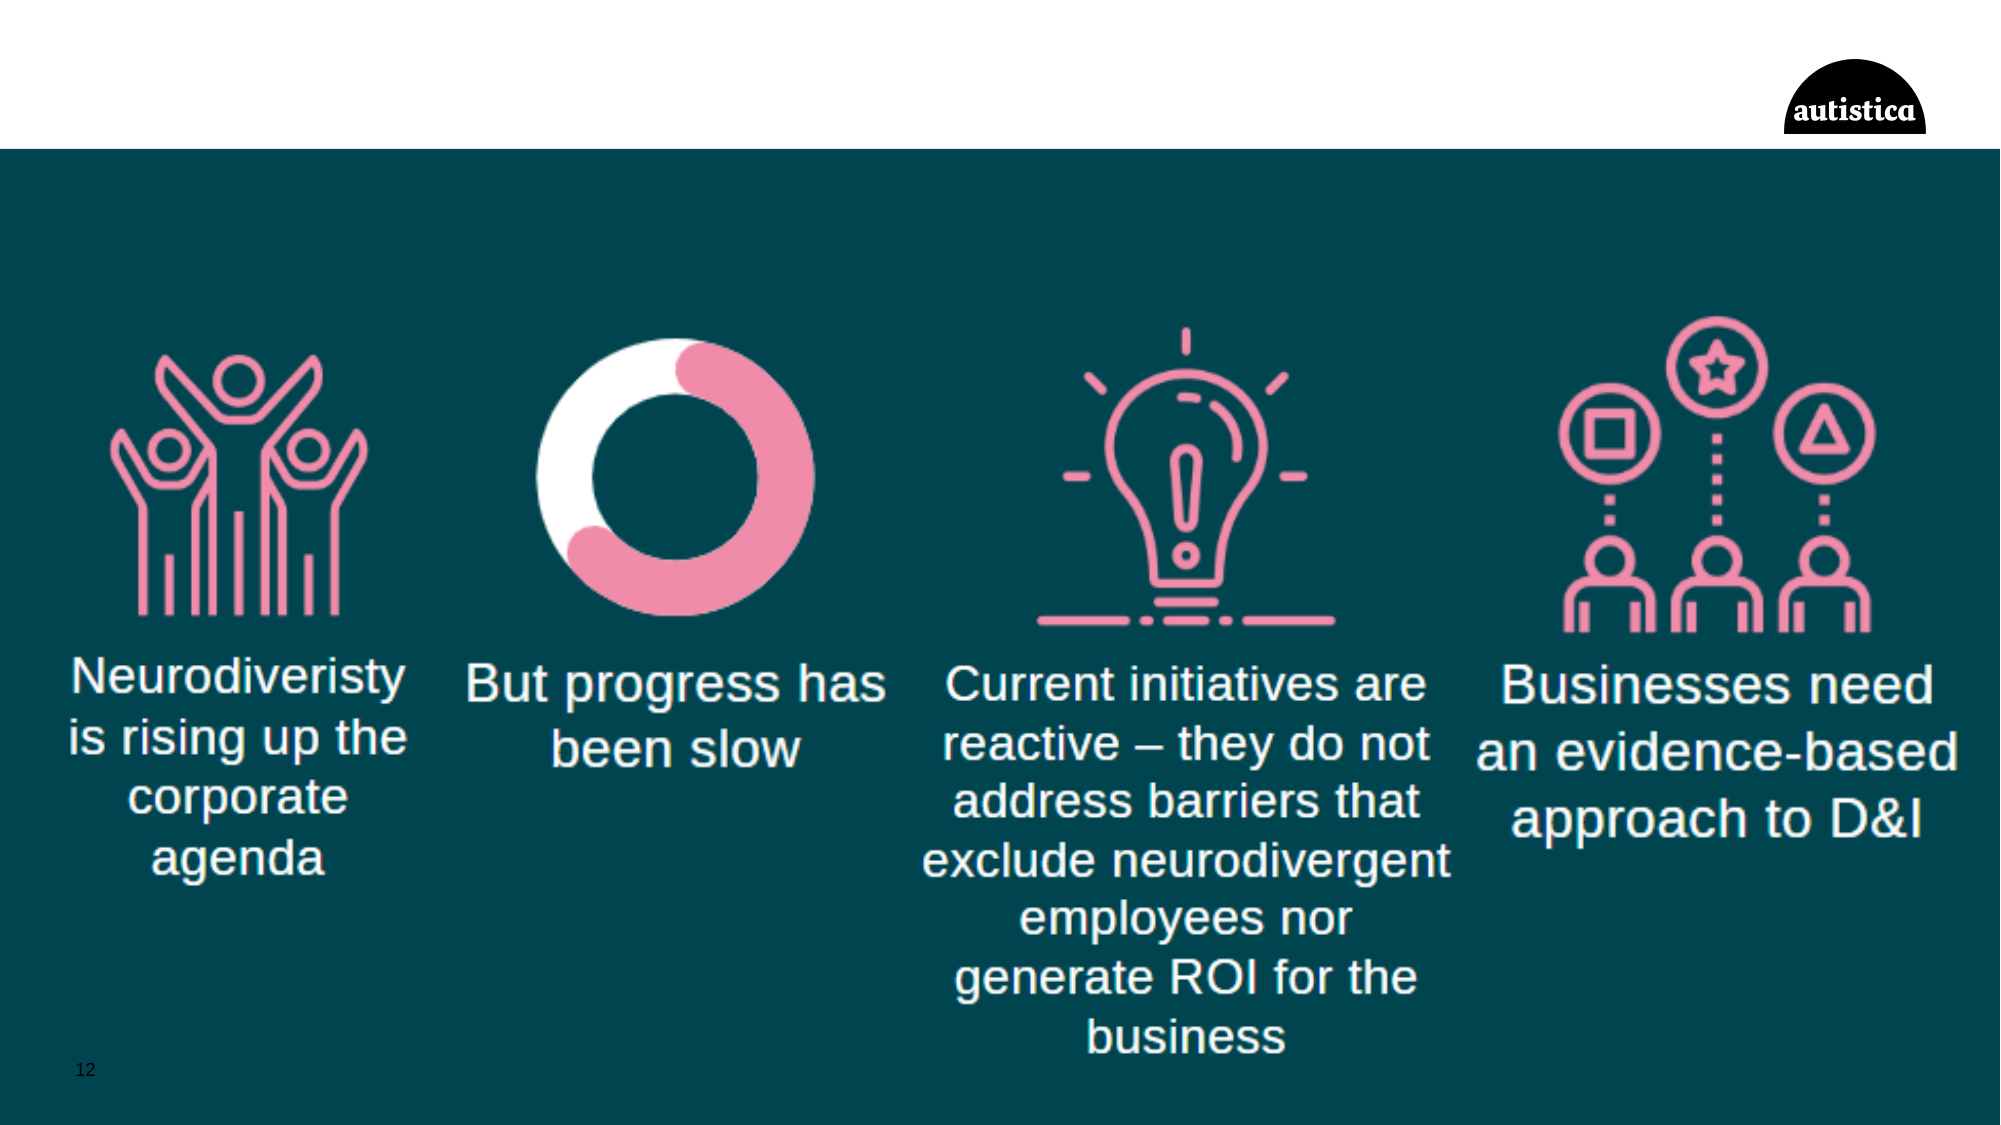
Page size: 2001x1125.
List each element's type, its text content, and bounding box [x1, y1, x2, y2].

picture [435, 258, 1976, 1101]
picture [1784, 59, 1926, 134]
slide_number 12 [60, 1050, 146, 1100]
picture [50, 292, 429, 924]
